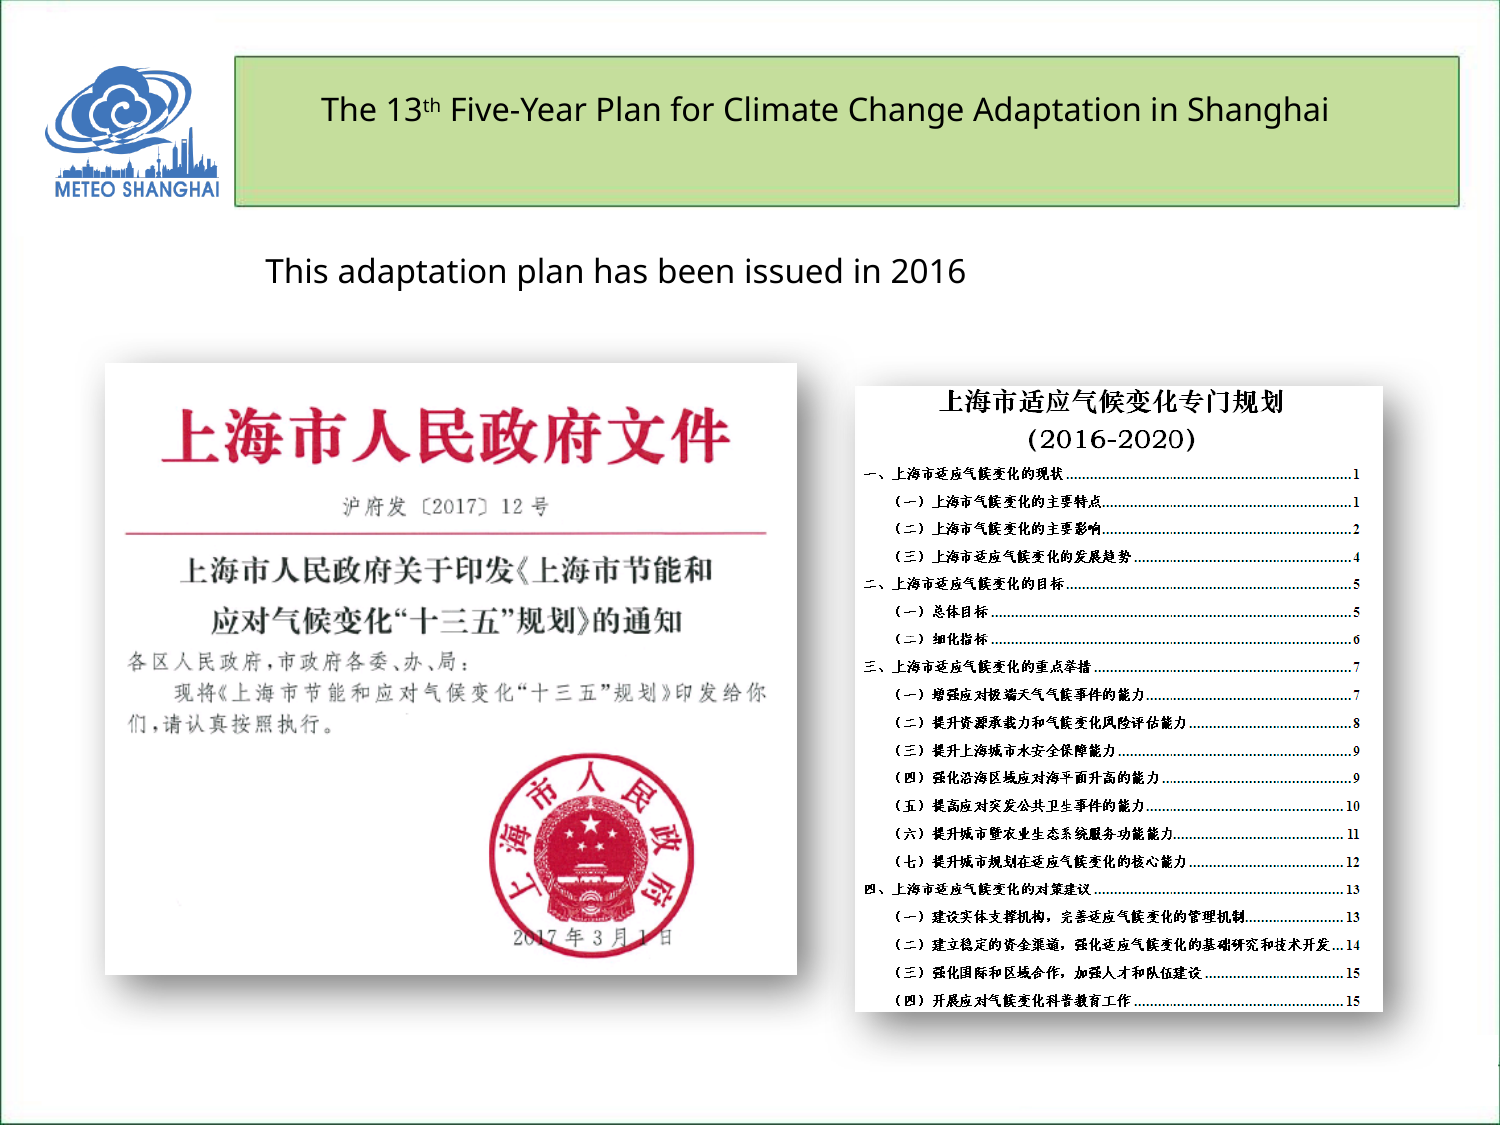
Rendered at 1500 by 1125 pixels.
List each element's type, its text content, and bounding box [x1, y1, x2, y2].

text_box This adaptation plan has been issued in 2016 [175, 222, 1289, 384]
picture [0, 0, 1500, 1125]
text_box [0, 0, 1477, 75]
text_box [237, 117, 1500, 210]
title The 13th Five-Year Plan for Climate Change Adaptation in Shanghai [304, 82, 1348, 117]
